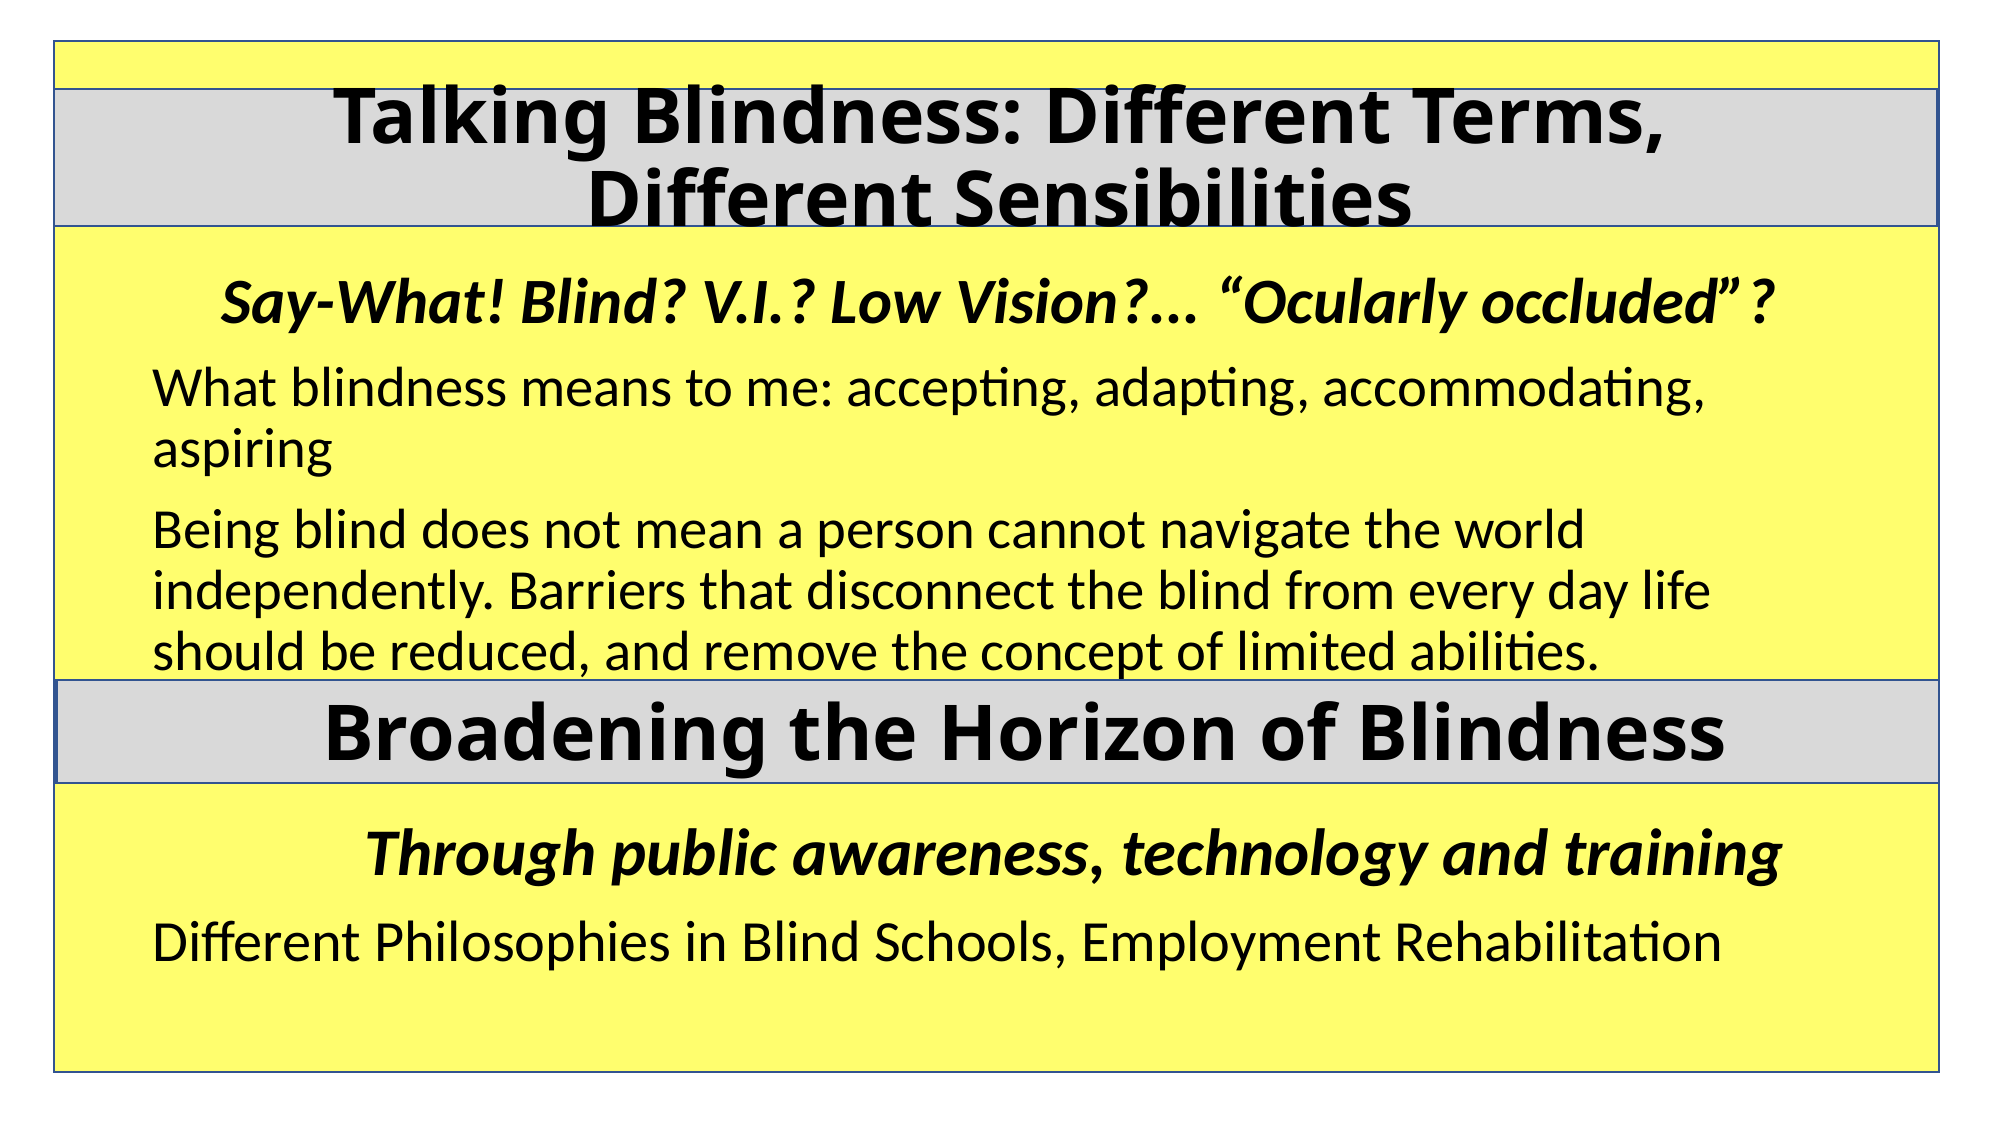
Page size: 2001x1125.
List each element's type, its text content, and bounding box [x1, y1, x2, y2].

text_box [1888, 679, 1940, 784]
text_box Broadening the Horizon of Blindness [162, 667, 1888, 804]
text_box [1863, 88, 1938, 227]
list Say-What! Blind? V.I.? Low Vision?... “Ocularly occluded”? What blindness means to me: accepting, adapting, accommodating, aspiring Being blind does not mean a person cannot navigate the world independently. Barriers that disconnect the blind from every day life should be reduced, and remove the concept of limited abilities. [137, 260, 1863, 679]
title Talking Blindness: Different Terms, Different Sensibilities [137, 59, 1863, 260]
text_box [53, 88, 137, 227]
text_box Through public awareness, technology and training Different Philosophies in Blind Schools, Employment Rehabilitation [137, 810, 1863, 1045]
text_box [53, 227, 1940, 1073]
text_box [53, 40, 1940, 679]
text_box [55, 679, 162, 784]
